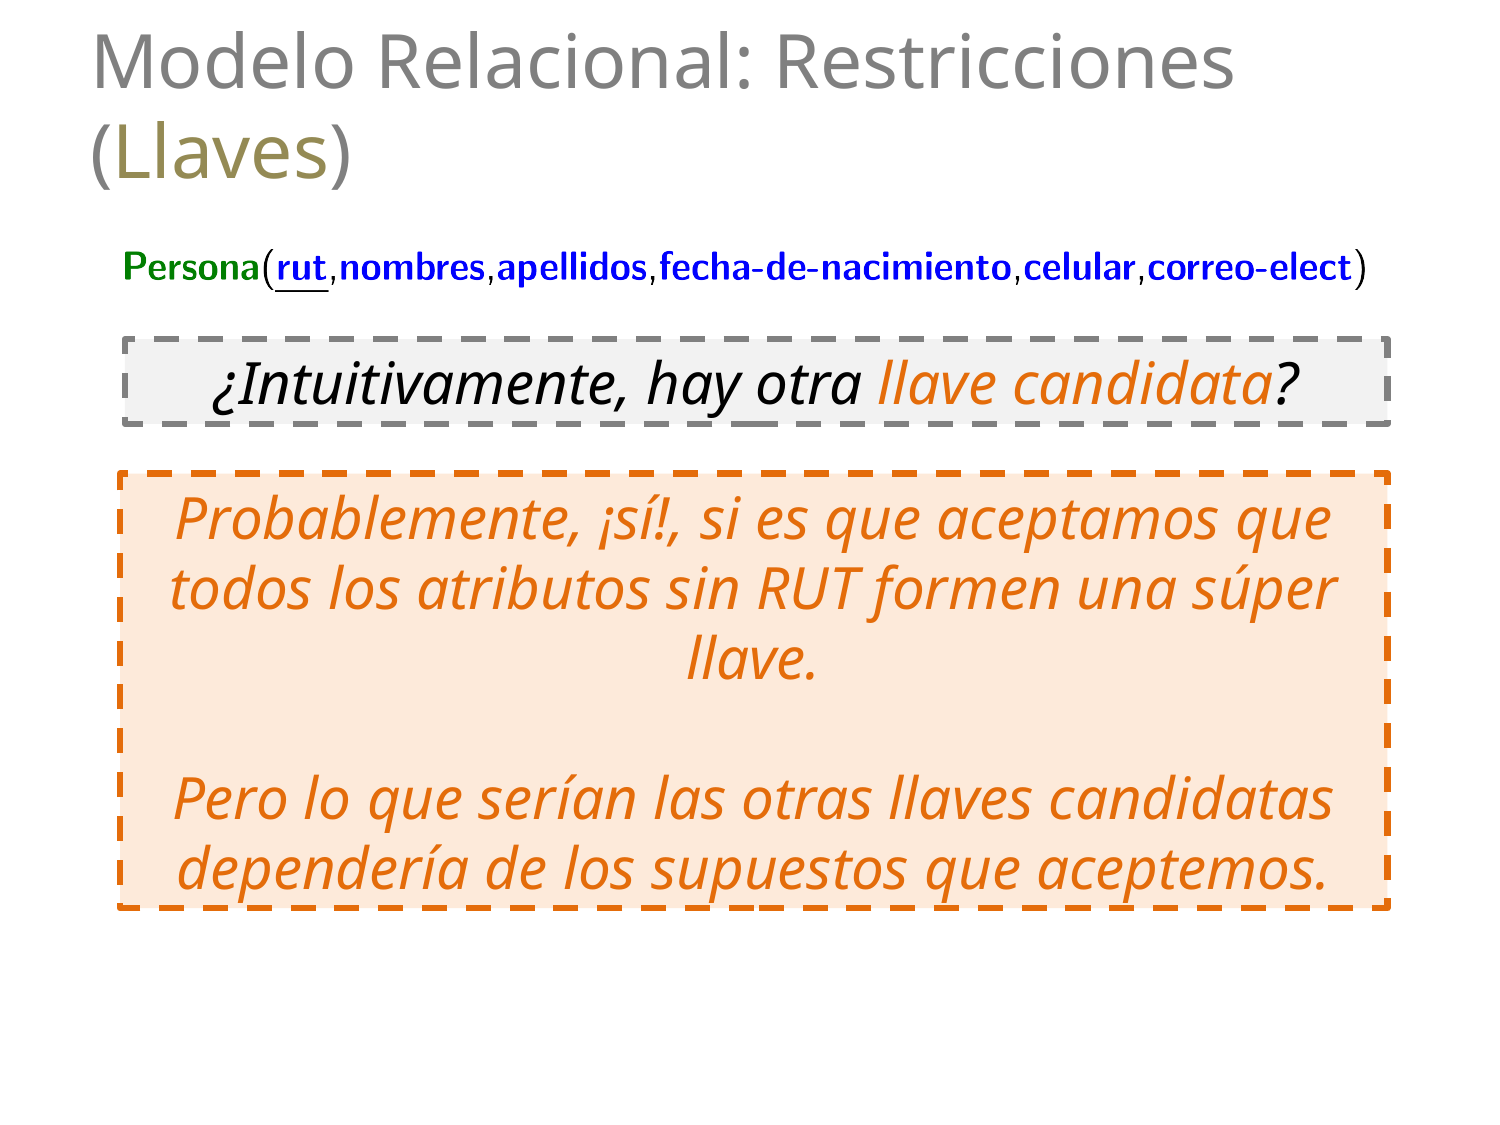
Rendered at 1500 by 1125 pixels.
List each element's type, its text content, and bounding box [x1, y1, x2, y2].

text_box ¿Intuitivamente, hay otra llave candidata? [124, 339, 1388, 424]
picture [124, 249, 1365, 292]
text_box Probablemente, ¡sí!, si es que aceptamos que todos los atributos sin RUT formen una súper llave. Pero lo que serían las otras llaves candidatas dependería de los supuestos que aceptemos. [120, 473, 1388, 909]
title Modelo Relacional: Restricciones (Llaves) [75, 45, 1425, 163]
